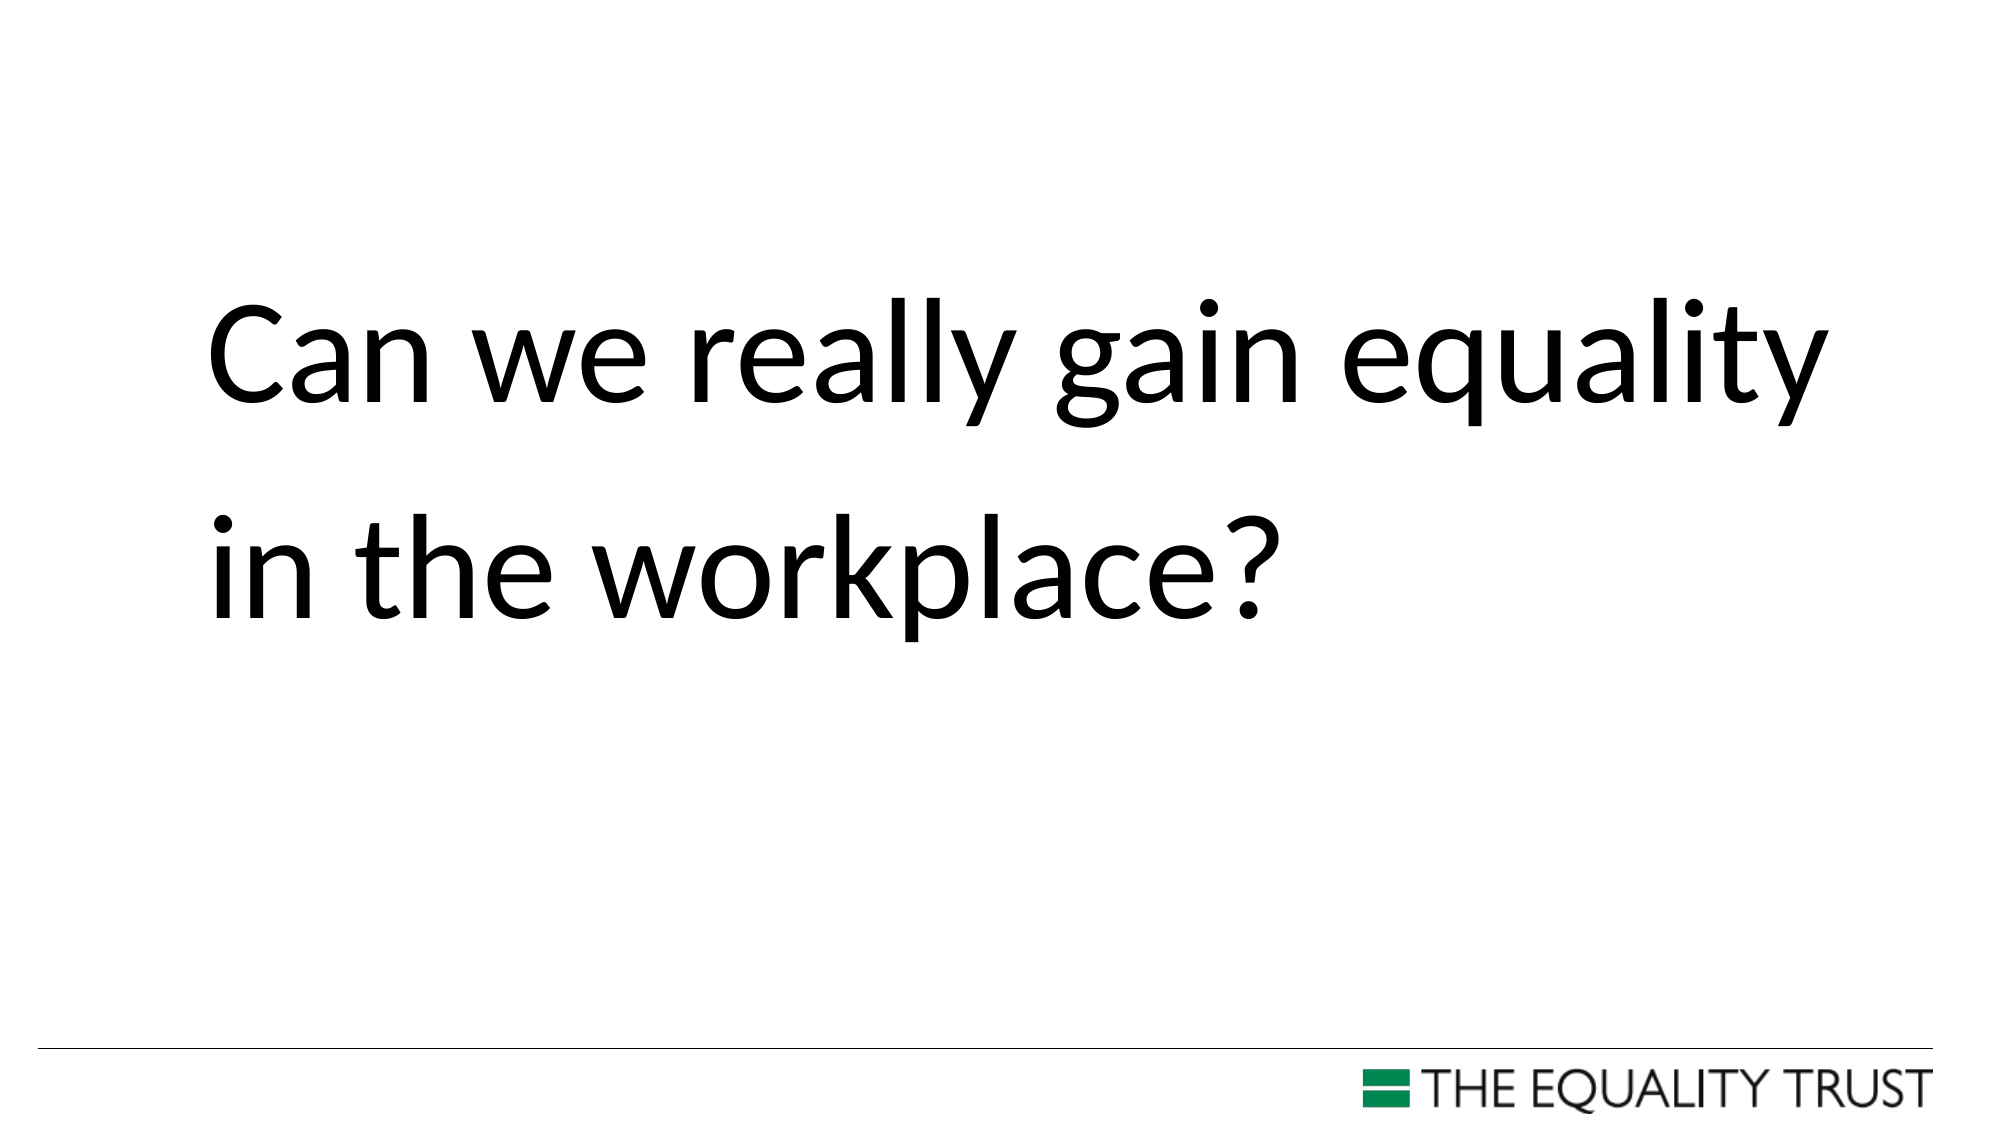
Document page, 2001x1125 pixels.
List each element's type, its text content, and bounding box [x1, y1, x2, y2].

picture [1362, 1068, 1933, 1114]
list Can we really gain equality in the workplace? [153, 208, 1879, 1000]
